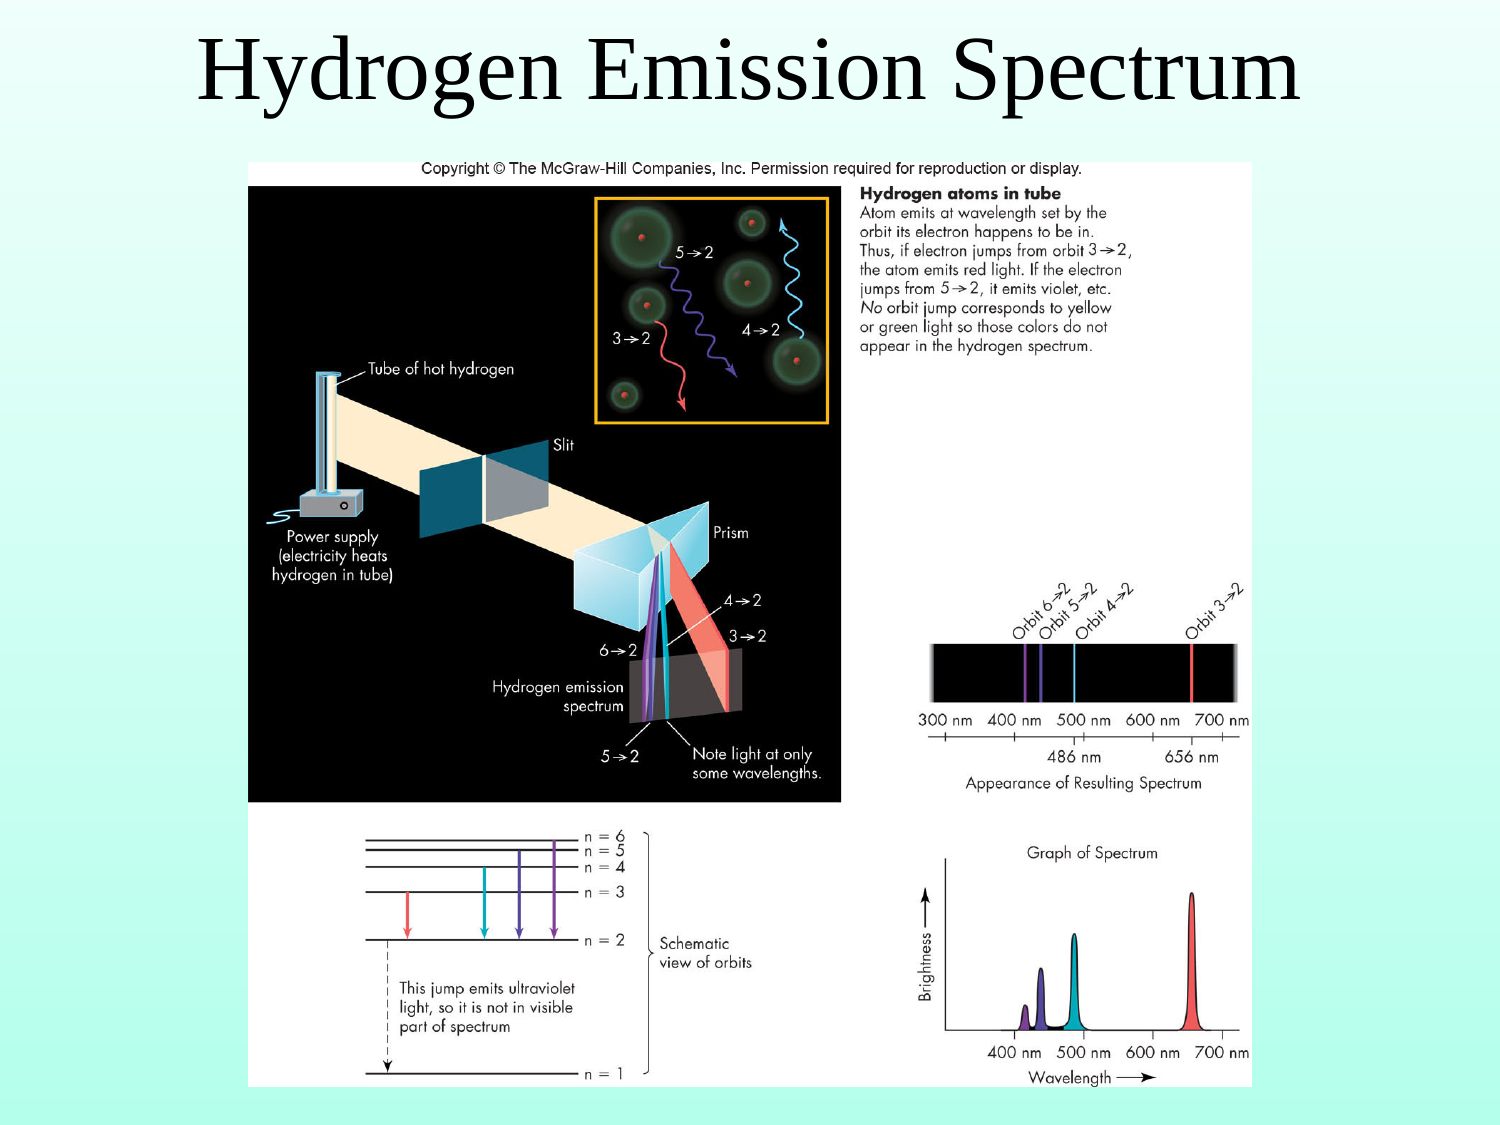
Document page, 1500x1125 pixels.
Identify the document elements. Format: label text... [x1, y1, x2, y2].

title Hydrogen Emission Spectrum [112, 12, 1388, 113]
picture [248, 162, 1252, 1088]
